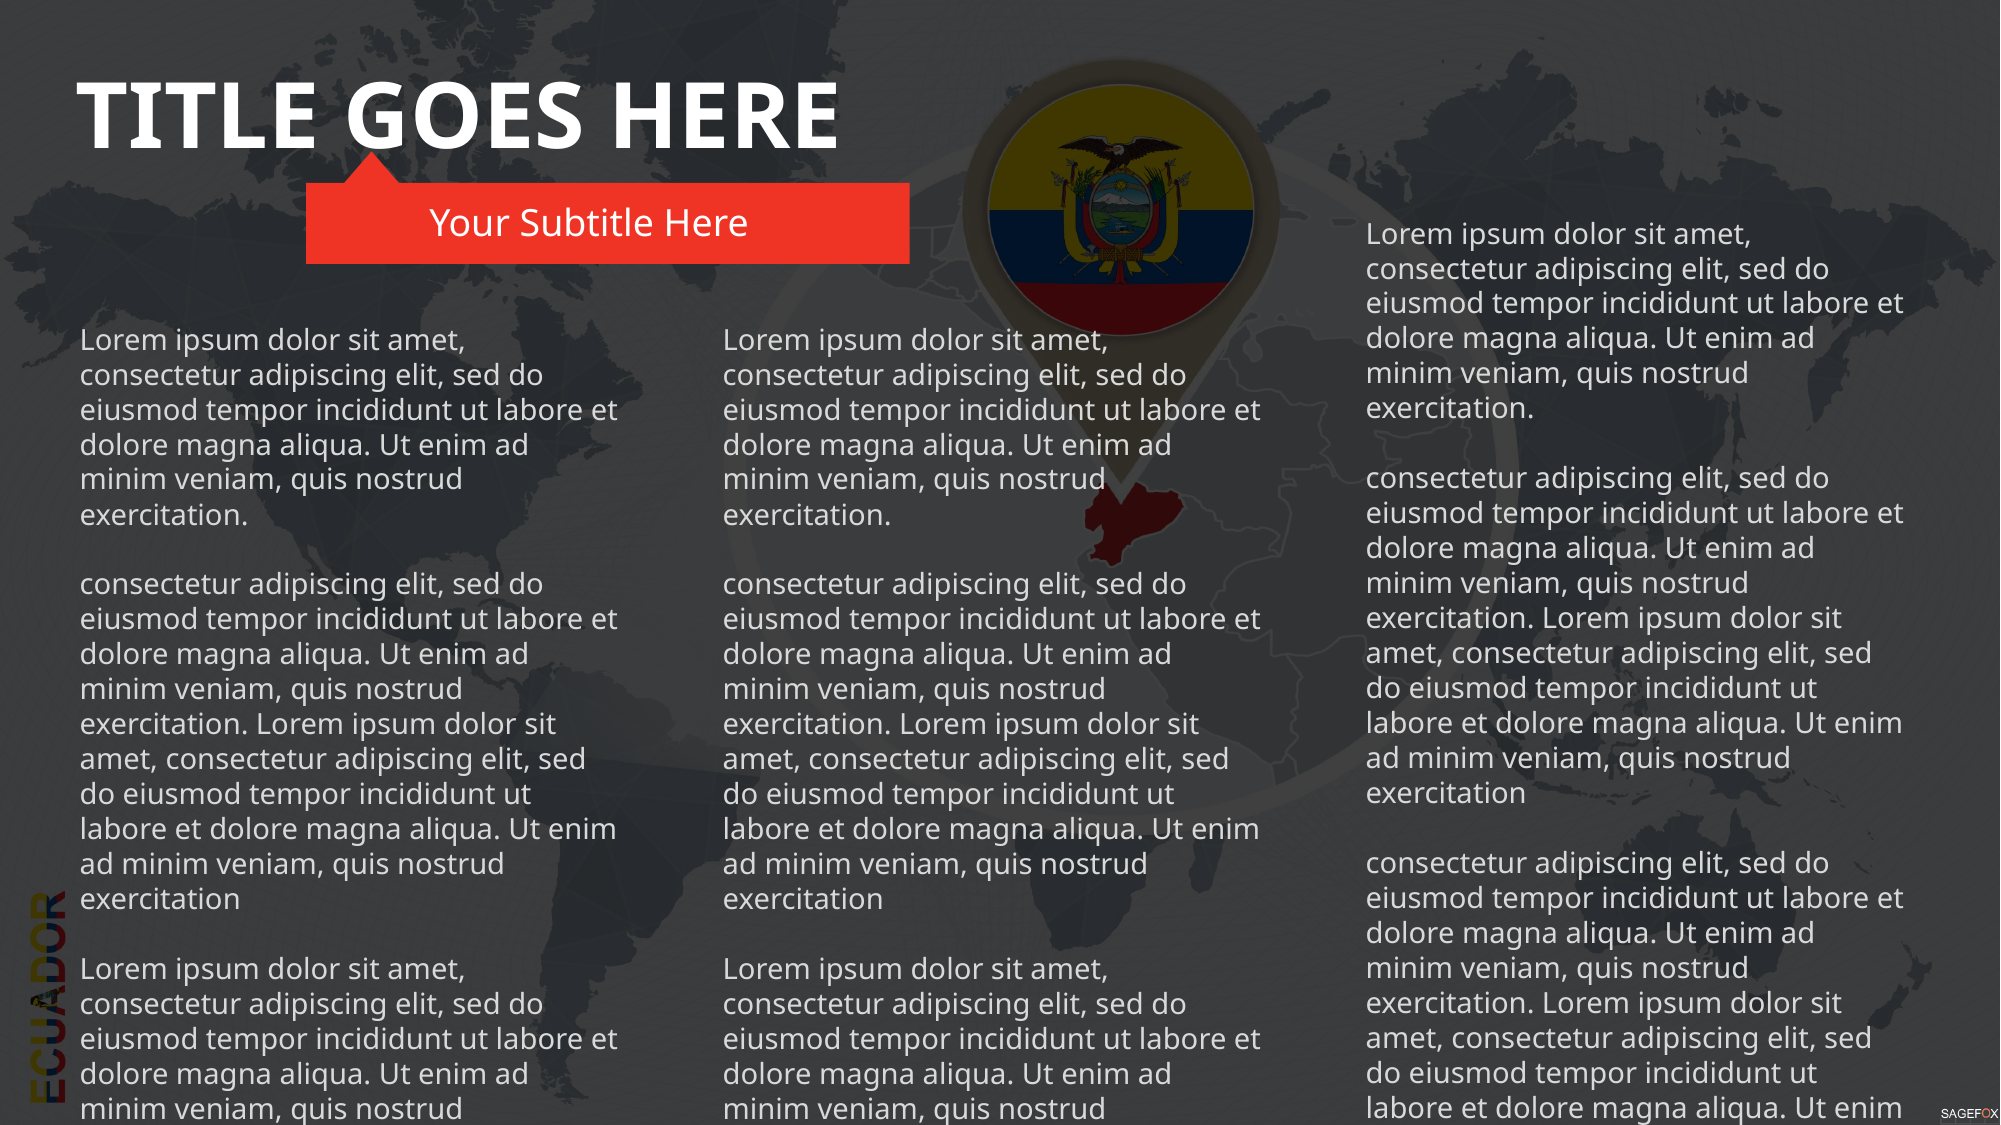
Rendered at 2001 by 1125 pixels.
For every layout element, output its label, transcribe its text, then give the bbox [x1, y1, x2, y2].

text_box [306, 151, 910, 264]
text_box Lorem ipsum dolor sit amet, consectetur adipiscing elit, sed do eiusmod tempor incididunt ut labore et dolore magna aliqua. Ut enim ad minim veniam, quis nostrud exercitation. consectetur adipiscing elit, sed do eiusmod tempor incididunt ut labore et dolore magna aliqua. Ut enim ad minim veniam, quis nostrud exercitation. Lorem ipsum dolor sit amet, consectetur adipiscing elit, sed do eiusmod tempor incididunt ut labore et dolore magna aliqua. Ut enim ad minim veniam, quis nostrud exercitation consectetur adipiscing elit, sed do eiusmod tempor incididunt ut labore et dolore magna aliqua. Ut enim ad minim veniam, quis nostrud exercitation. Lorem ipsum dolor sit amet, consectetur adipiscing elit, sed do eiusmod tempor incididunt ut labore et dolore magna aliqua. Ut enim ad minim veniam, quis nostrud exercitation [1350, 207, 1921, 1125]
picture [0, 0, 2001, 1125]
text_box TITLE GOES HERE [60, 49, 965, 175]
text_box Lorem ipsum dolor sit amet, consectetur adipiscing elit, sed do eiusmod tempor incididunt ut labore et dolore magna aliqua. Ut enim ad minim veniam, quis nostrud exercitation. consectetur adipiscing elit, sed do eiusmod tempor incididunt ut labore et dolore magna aliqua. Ut enim ad minim veniam, quis nostrud exercitation. Lorem ipsum dolor sit amet, consectetur adipiscing elit, sed do eiusmod tempor incididunt ut labore et dolore magna aliqua. Ut enim ad minim veniam, quis nostrud exercitation Lorem ipsum dolor sit amet, consectetur adipiscing elit, sed do eiusmod tempor incididunt ut labore et dolore magna aliqua. Ut enim ad minim veniam, quis nostrud exercitation. [64, 313, 635, 1125]
text_box Lorem ipsum dolor sit amet, consectetur adipiscing elit, sed do eiusmod tempor incididunt ut labore et dolore magna aliqua. Ut enim ad minim veniam, quis nostrud exercitation. consectetur adipiscing elit, sed do eiusmod tempor incididunt ut labore et dolore magna aliqua. Ut enim ad minim veniam, quis nostrud exercitation. Lorem ipsum dolor sit amet, consectetur adipiscing elit, sed do eiusmod tempor incididunt ut labore et dolore magna aliqua. Ut enim ad minim veniam, quis nostrud exercitation Lorem ipsum dolor sit amet, consectetur adipiscing elit, sed do eiusmod tempor incididunt ut labore et dolore magna aliqua. Ut enim ad minim veniam, quis nostrud exercitation [707, 313, 1278, 1125]
